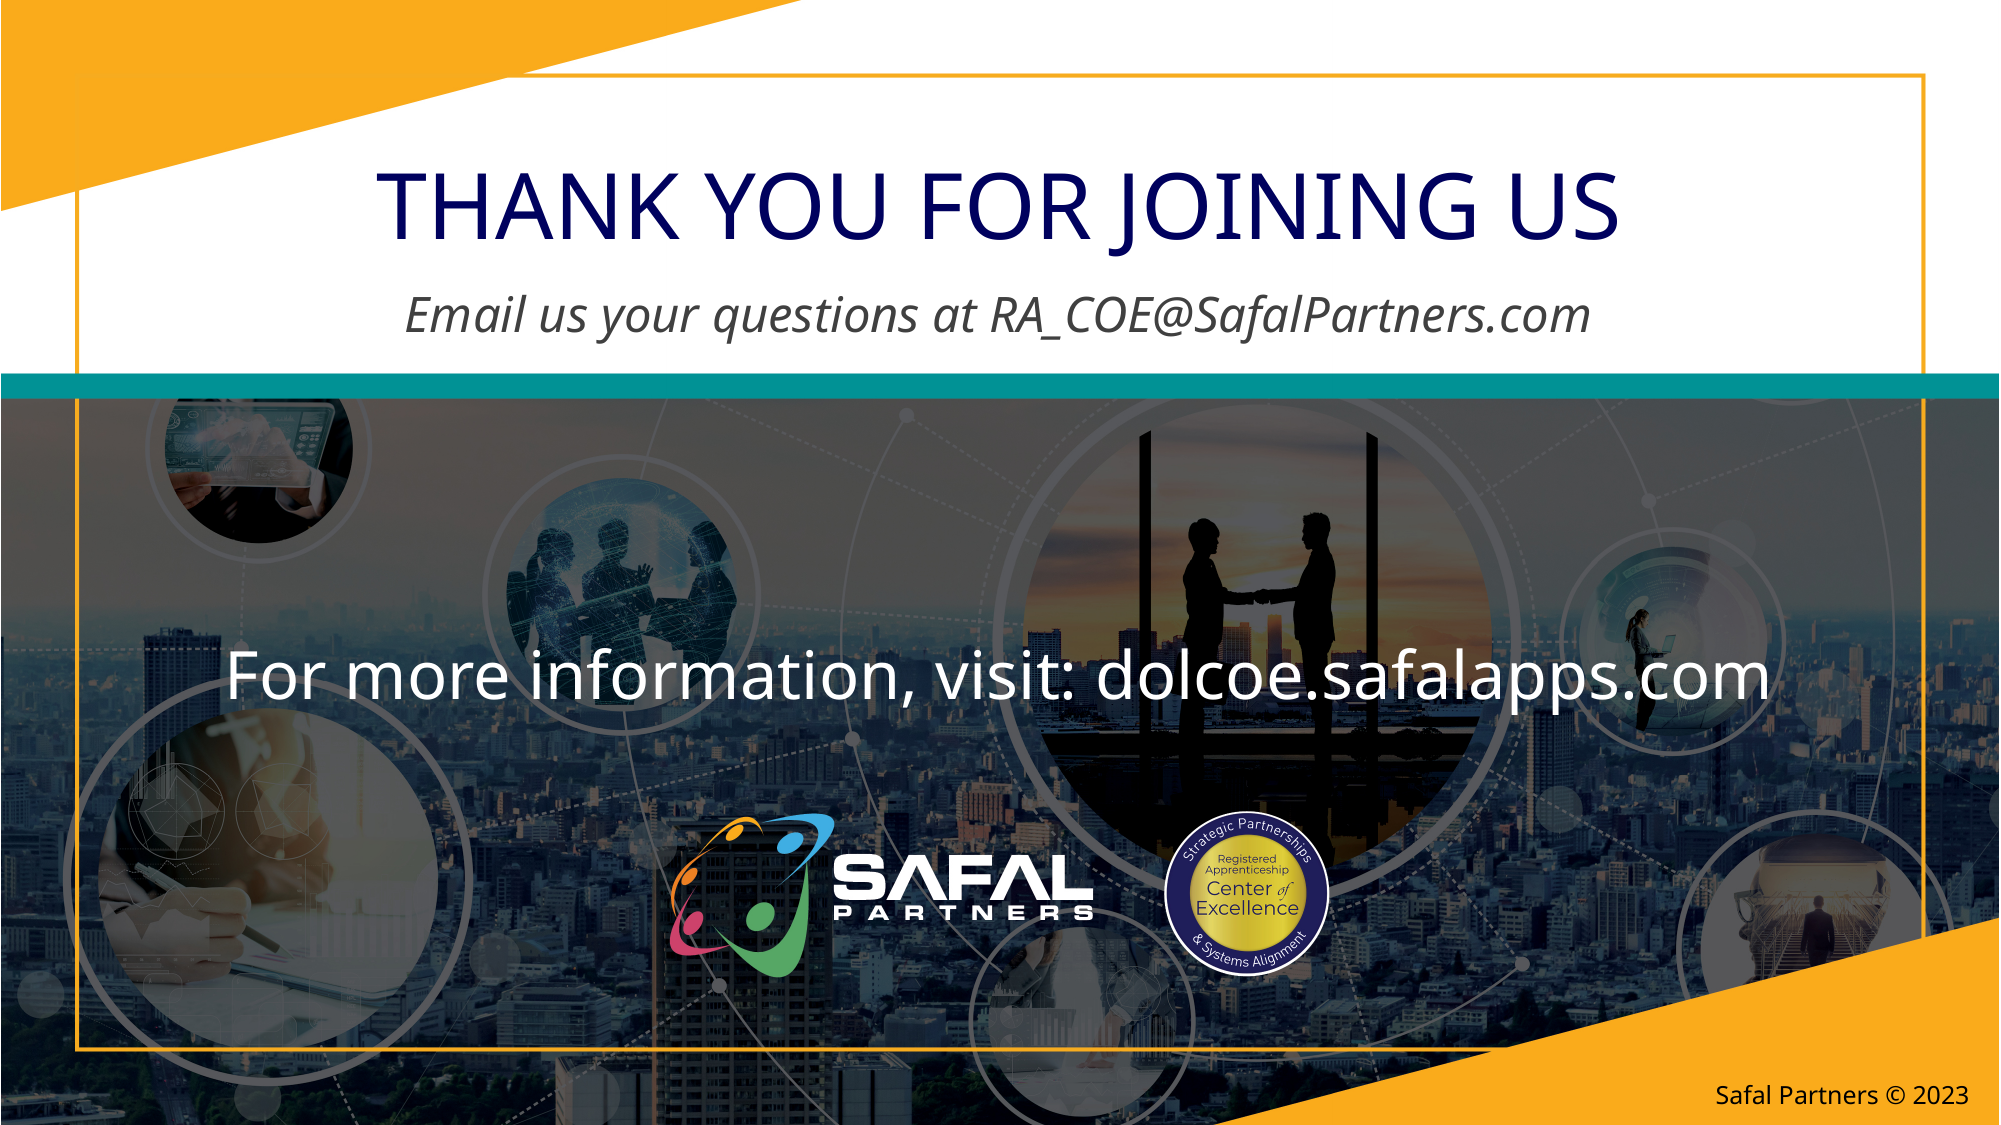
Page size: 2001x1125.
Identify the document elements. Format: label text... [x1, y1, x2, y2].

list For more information, visit: dolcoe.safalapps.com [137, 634, 1863, 832]
title Email us your questions at RA_COE@SafalPartners.com [136, 281, 1862, 351]
text_box Safal Partners © 2023 [1439, 1064, 1985, 1125]
picture [1, 0, 1999, 1125]
